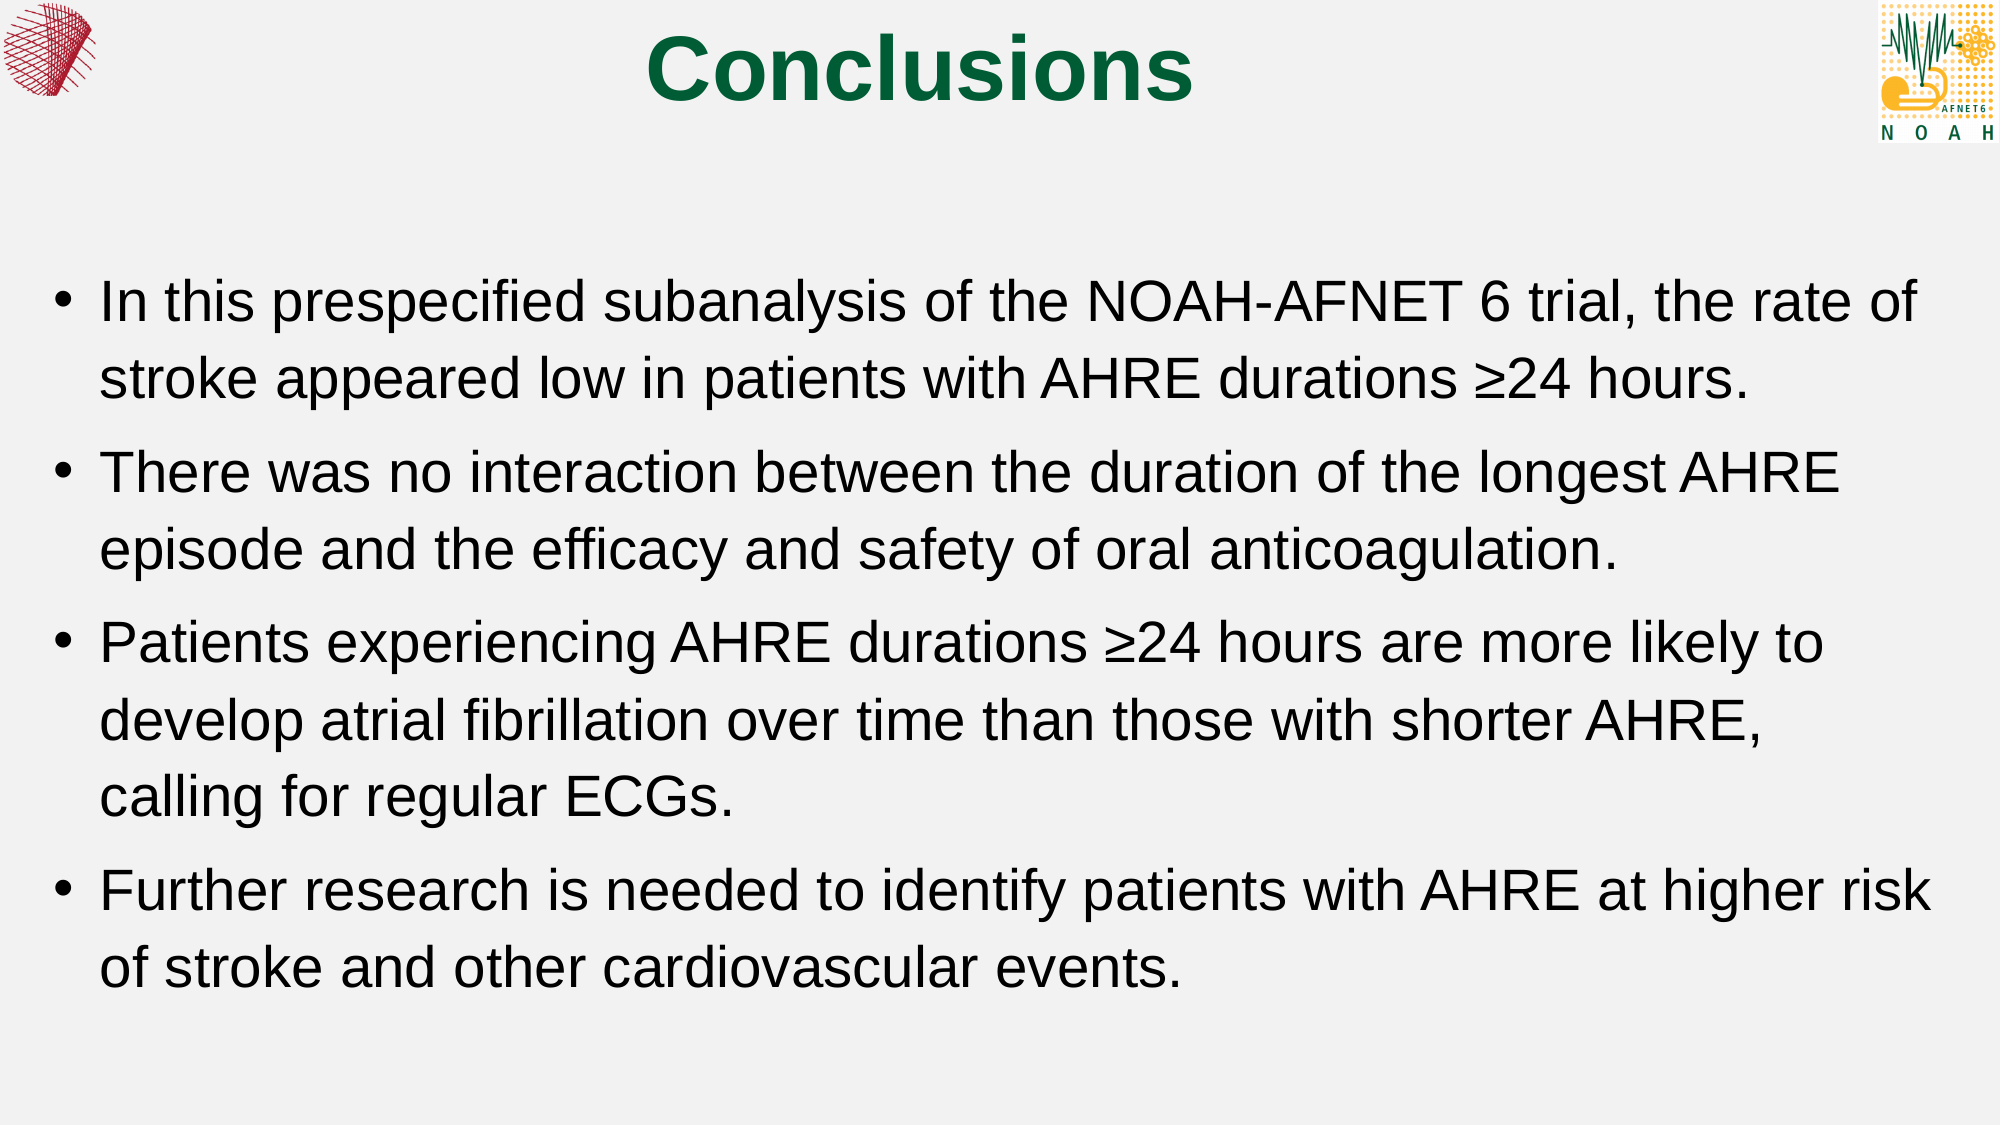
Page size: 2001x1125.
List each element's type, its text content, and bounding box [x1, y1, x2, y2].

picture [1878, 0, 1999, 143]
title Conclusions [0, 0, 1843, 129]
text_box In this prespecified subanalysis of the NOAH-AFNET 6 trial, the rate of stroke appeared low in patients with AHRE durations ≥24 hours. There was no interaction between the duration of the longest AHRE episode and the efficacy and safety of oral anticoagulation. Patients experiencing AHRE durations ≥24 hours are more likely to develop atrial fibrillation over time than those with shorter AHRE, calling for regular ECGs. Further research is needed to identify patients with AHRE at higher risk of stroke and other cardiovascular events. [38, 249, 1962, 1007]
